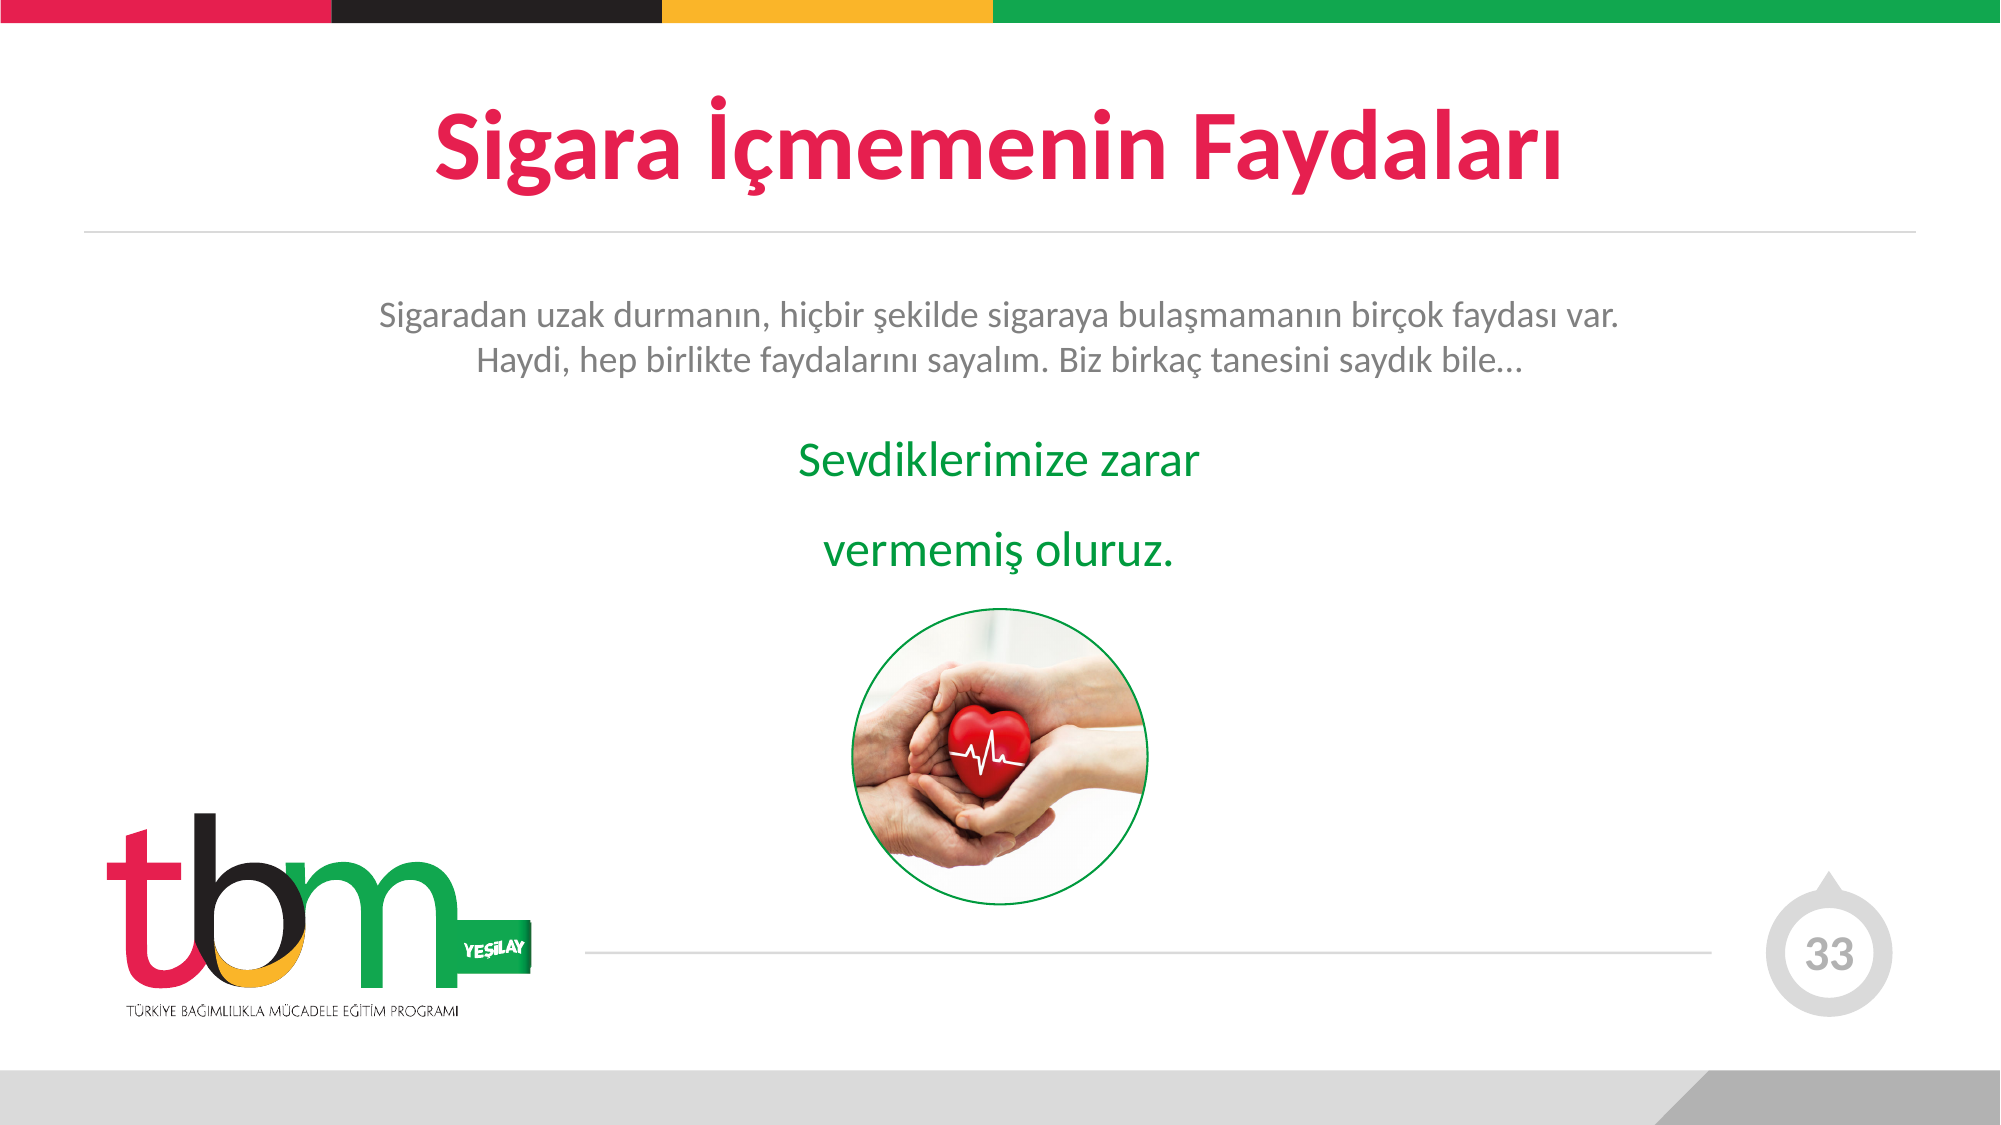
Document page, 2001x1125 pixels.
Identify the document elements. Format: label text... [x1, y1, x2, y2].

text_box Sevdiklerimize zarar vermemiş oluruz. [409, 388, 1591, 584]
text_box [661, 0, 994, 24]
text_box [994, 0, 2000, 24]
text_box [0, 0, 330, 24]
text_box Sigara İçmemenin Faydaları [419, 72, 1581, 207]
text_box Sigaradan uzak durmanın, hiçbir şekilde sigaraya bulaşmamanın birçok faydası var. Haydi, hep birlikte faydalarını sayalım. Biz birkaç tanesini saydık bile… [228, 282, 1772, 388]
text_box [851, 608, 1149, 813]
text_box [330, 0, 661, 24]
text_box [0, 813, 2000, 1125]
